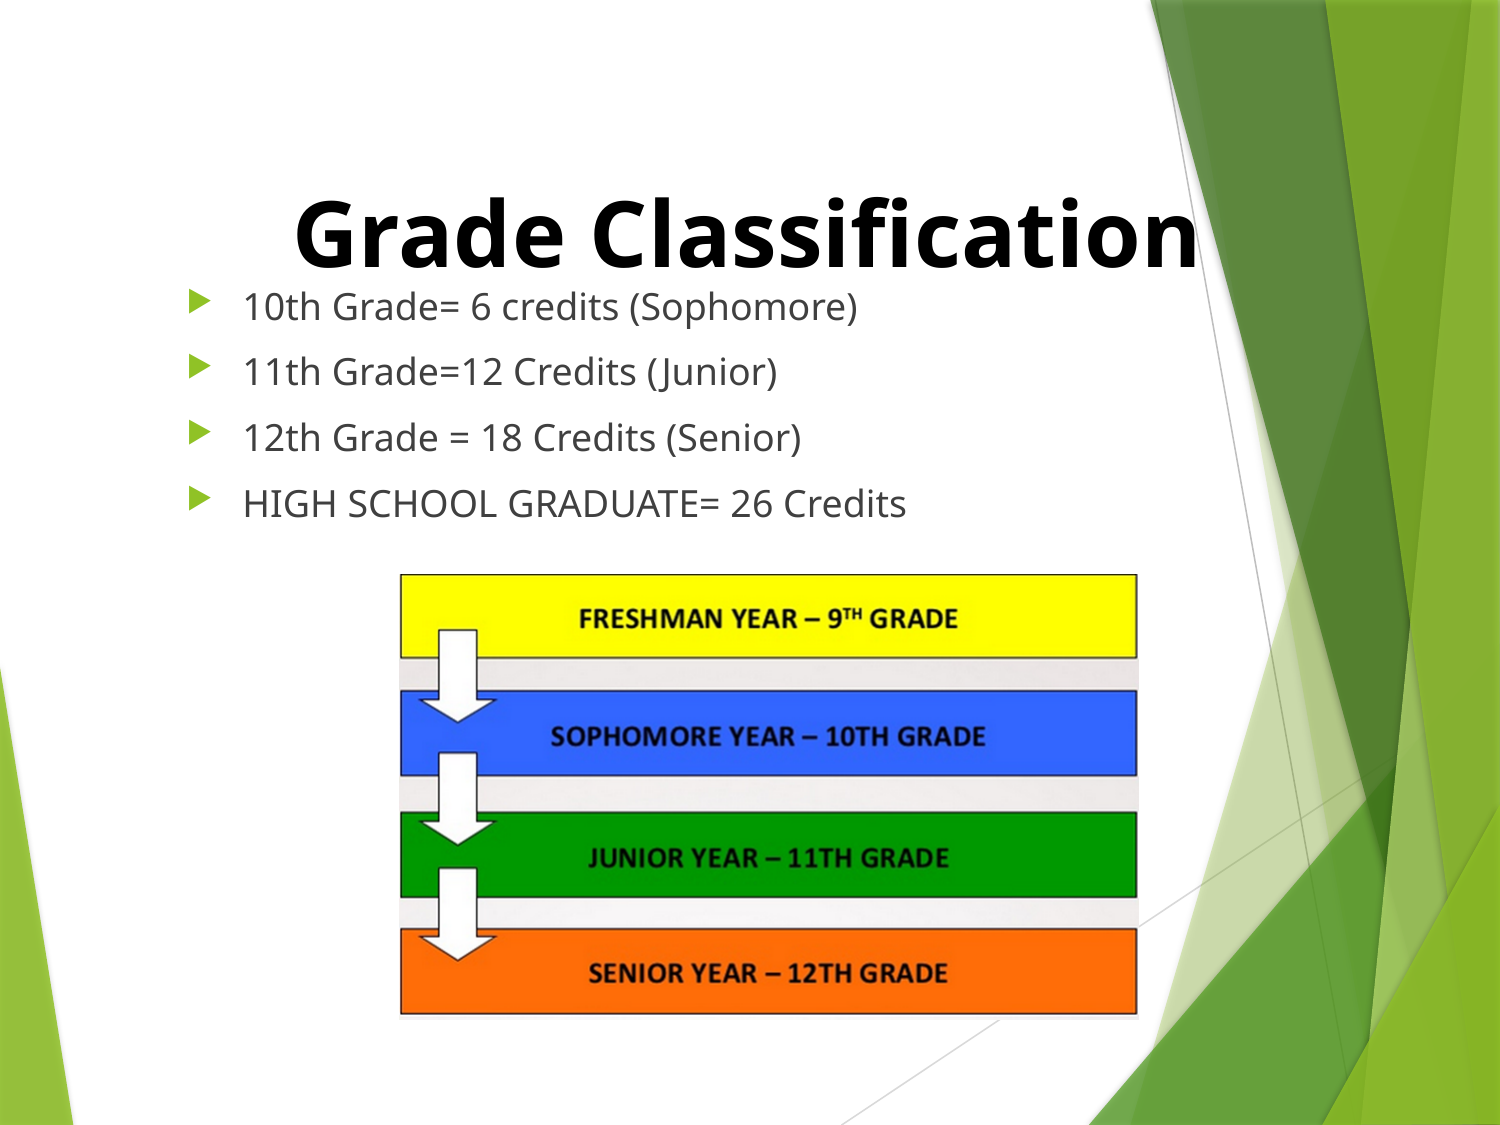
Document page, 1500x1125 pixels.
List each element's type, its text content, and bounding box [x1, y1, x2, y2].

list 10th Grade= 6 credits (Sophomore) 11th Grade=12 Credits (Junior) 12th Grade = 18 Credits (Senior) HIGH SCHOOL GRADUATE= 26 Credits [171, 275, 1283, 957]
title Grade Classification [171, 168, 1324, 275]
picture [399, 574, 1140, 1021]
